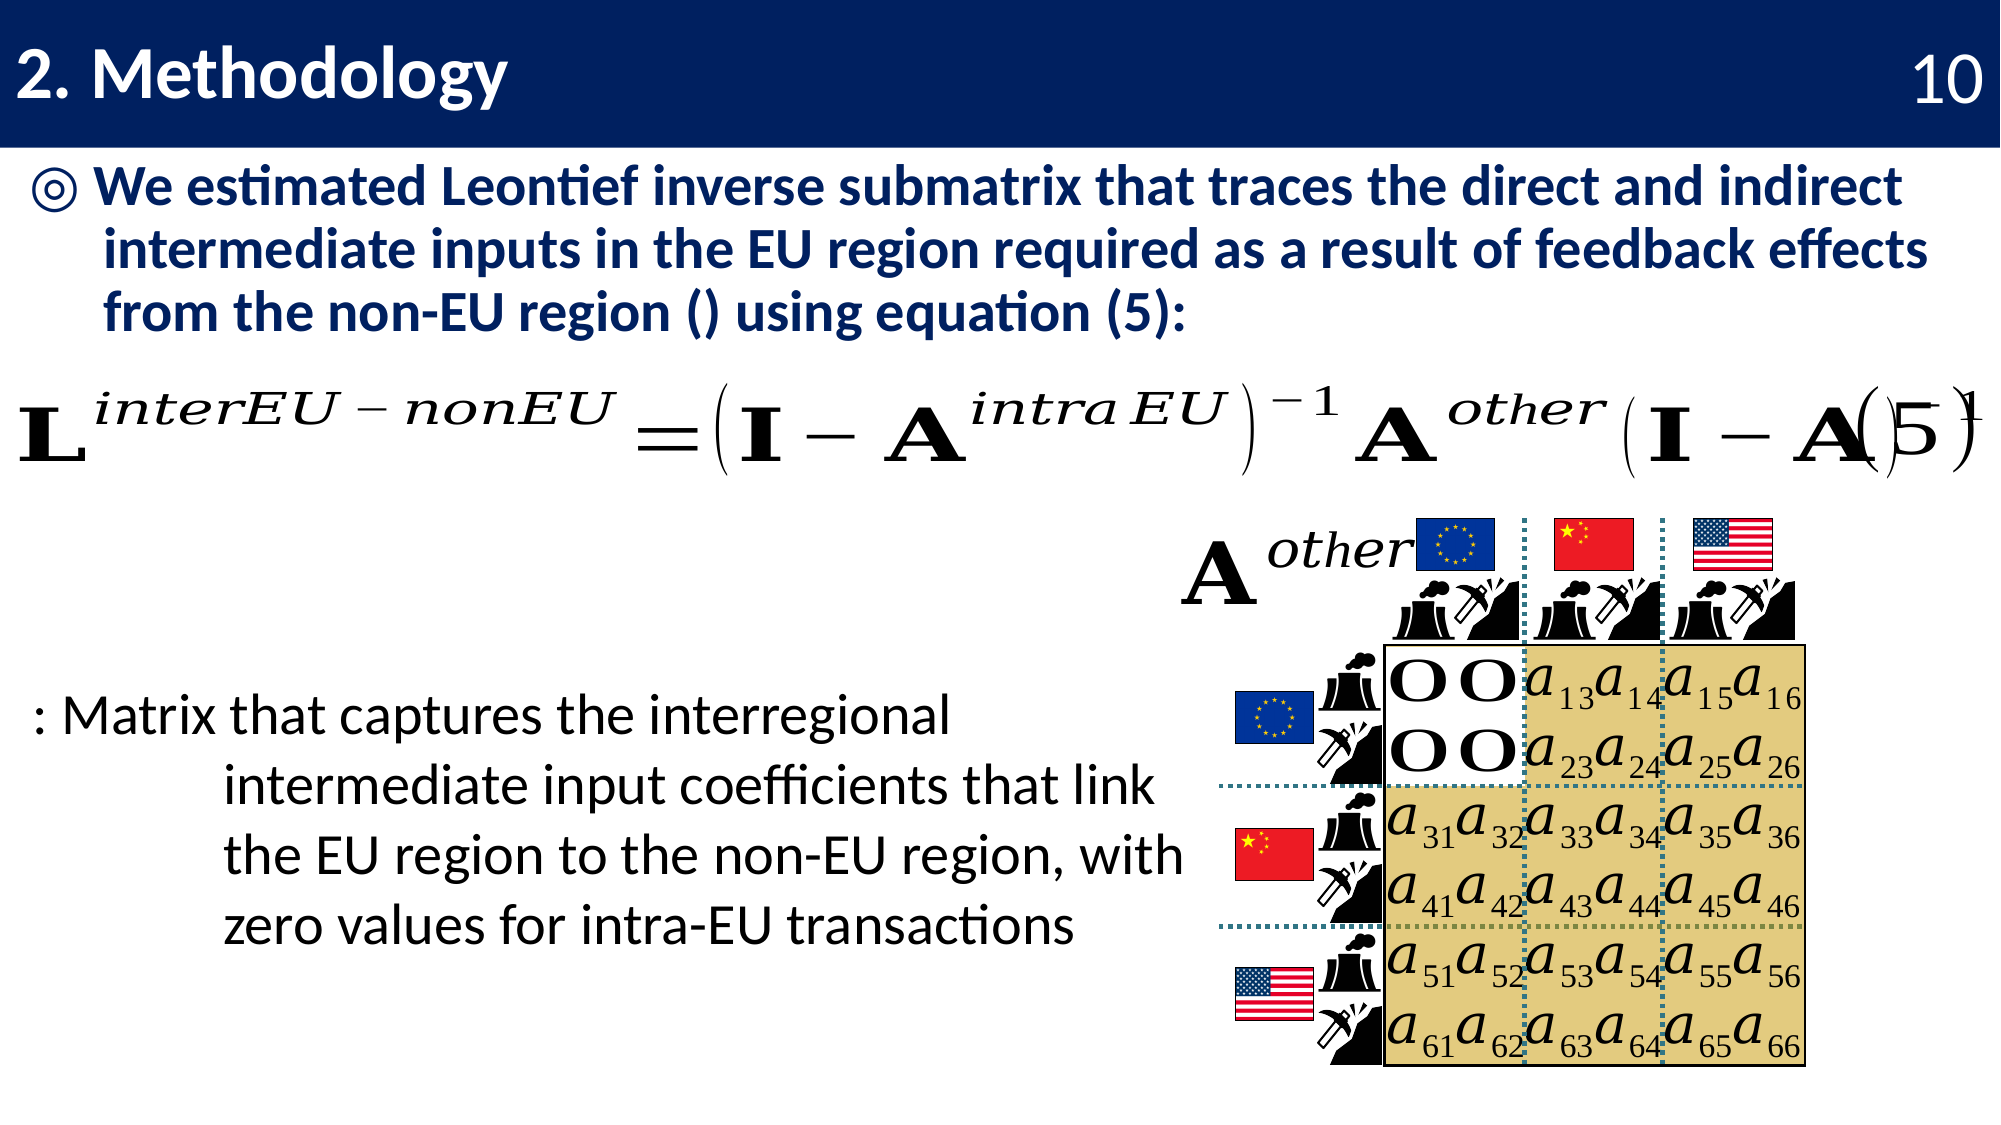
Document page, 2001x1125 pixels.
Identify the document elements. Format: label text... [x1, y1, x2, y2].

slide_number 9 [1712, 0, 2000, 148]
title 2. Methodology [0, 0, 1712, 148]
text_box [1176, 517, 1806, 1067]
